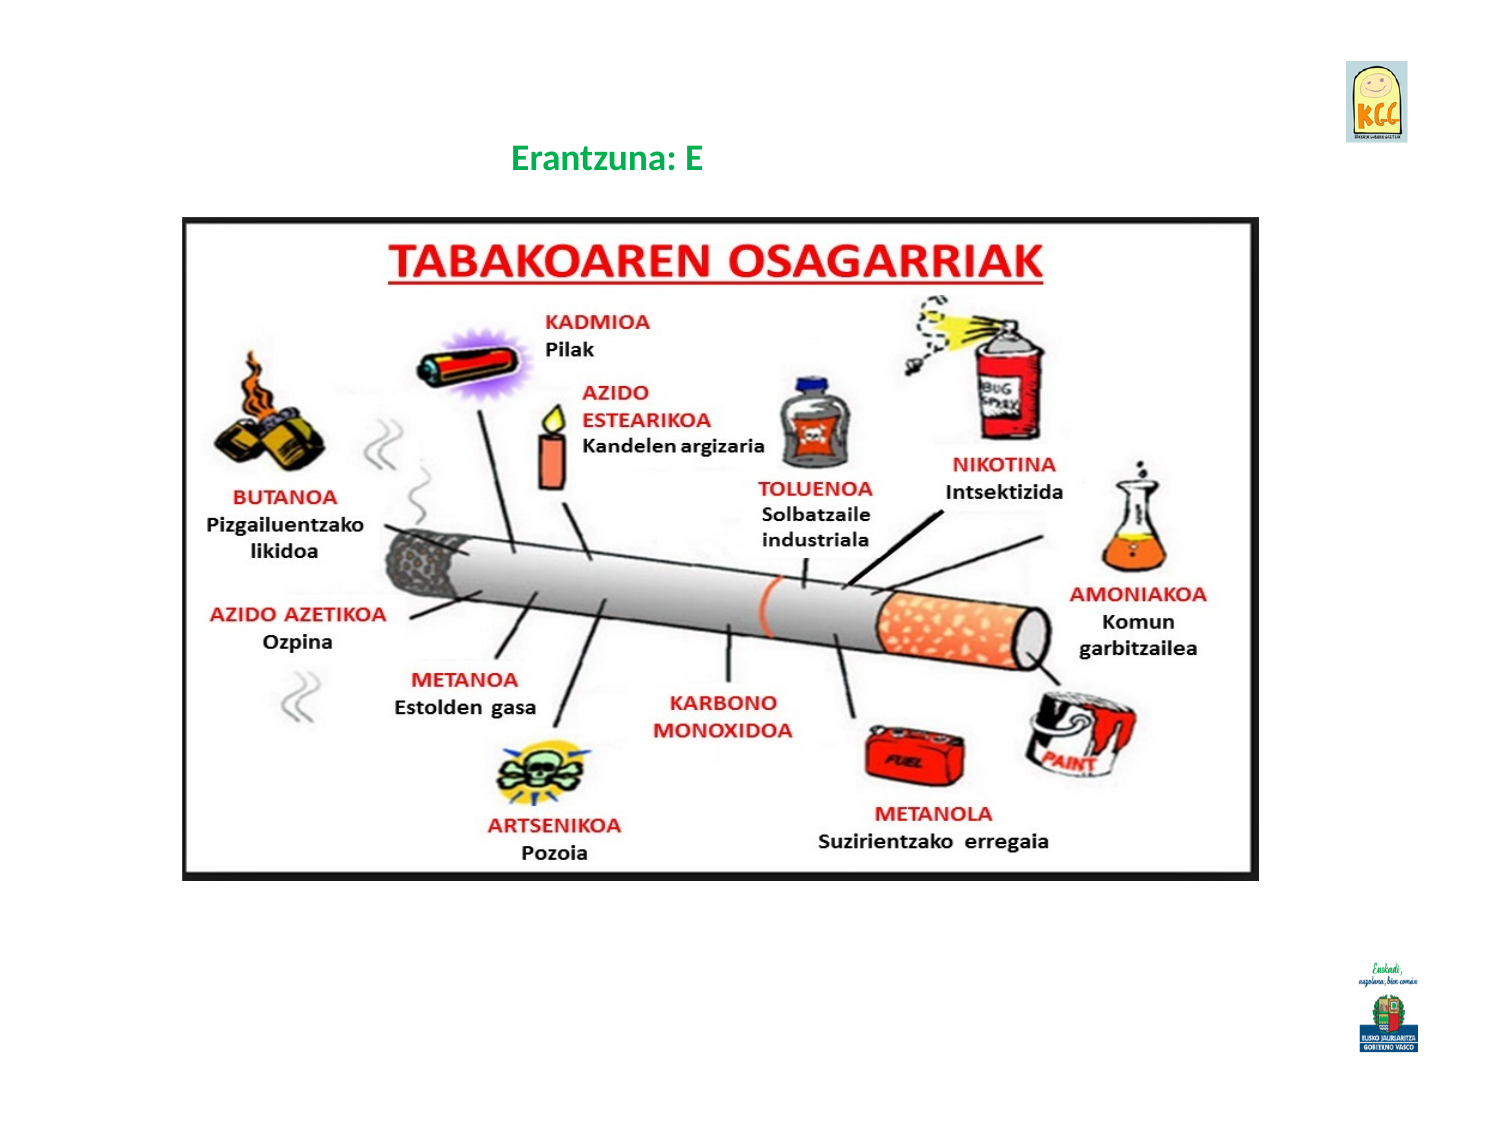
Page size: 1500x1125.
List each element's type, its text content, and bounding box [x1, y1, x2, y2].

picture [181, 215, 1259, 882]
picture [1346, 953, 1432, 1064]
text_box Erantzuna: E [496, 125, 719, 185]
picture [1346, 61, 1408, 143]
